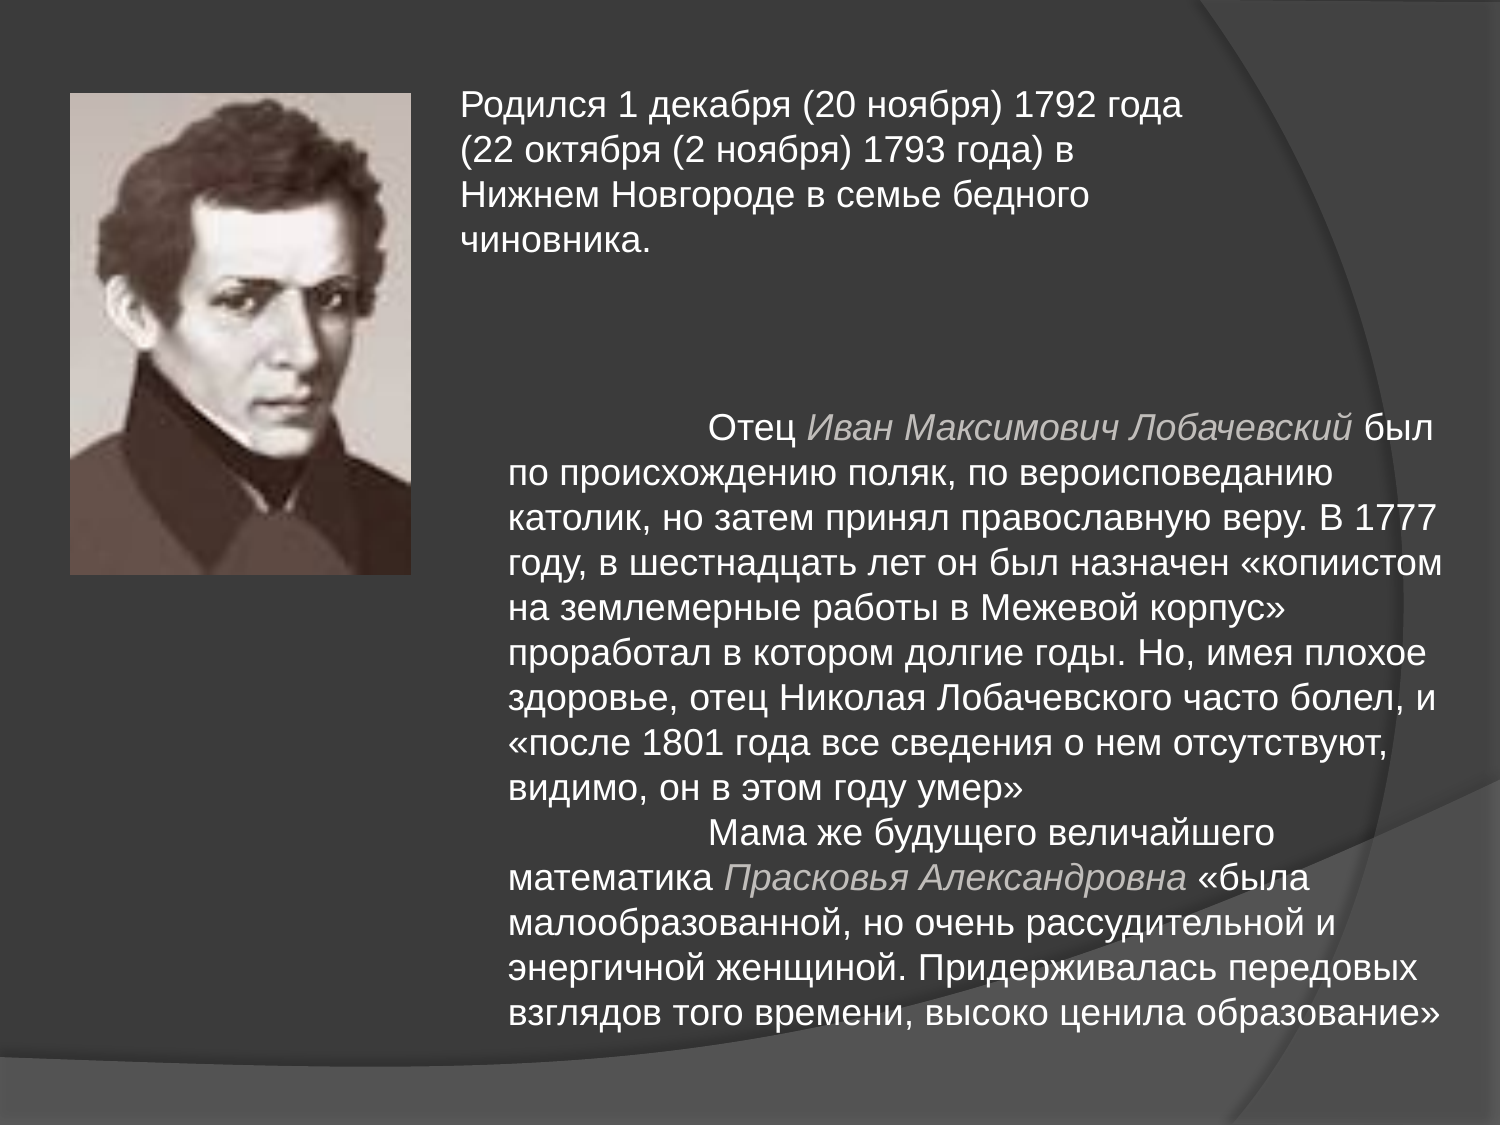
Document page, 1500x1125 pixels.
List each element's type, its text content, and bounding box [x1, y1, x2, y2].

text_box Отец Иван Максимович Лобачевский был по происхождению поляк, по вероисповеданию католик, но затем принял православную веру. В 1777 году, в шестнадцать лет он был назначен «копиистом на землемерные работы в Межевой корпус» проработал в котором долгие годы. Но, имея плохое здоровье, отец Николая Лобачевского часто болел, и «после 1801 года все сведения о нем отсутствуют, видимо, он в этом году умер» Мама же будущего величайшего математика Прасковья Александровна «была малообразованной, но очень рассудительной и энергичной женщиной. Придерживалась передовых взглядов того времени, высоко ценила образование» [493, 395, 1465, 1041]
picture [70, 92, 411, 575]
text_box Родился 1 декабря (20 ноября) 1792 года (22 октября (2 ноября) 1793 года) в Нижнем Новгороде в семье бедного чиновника. [445, 72, 1219, 268]
